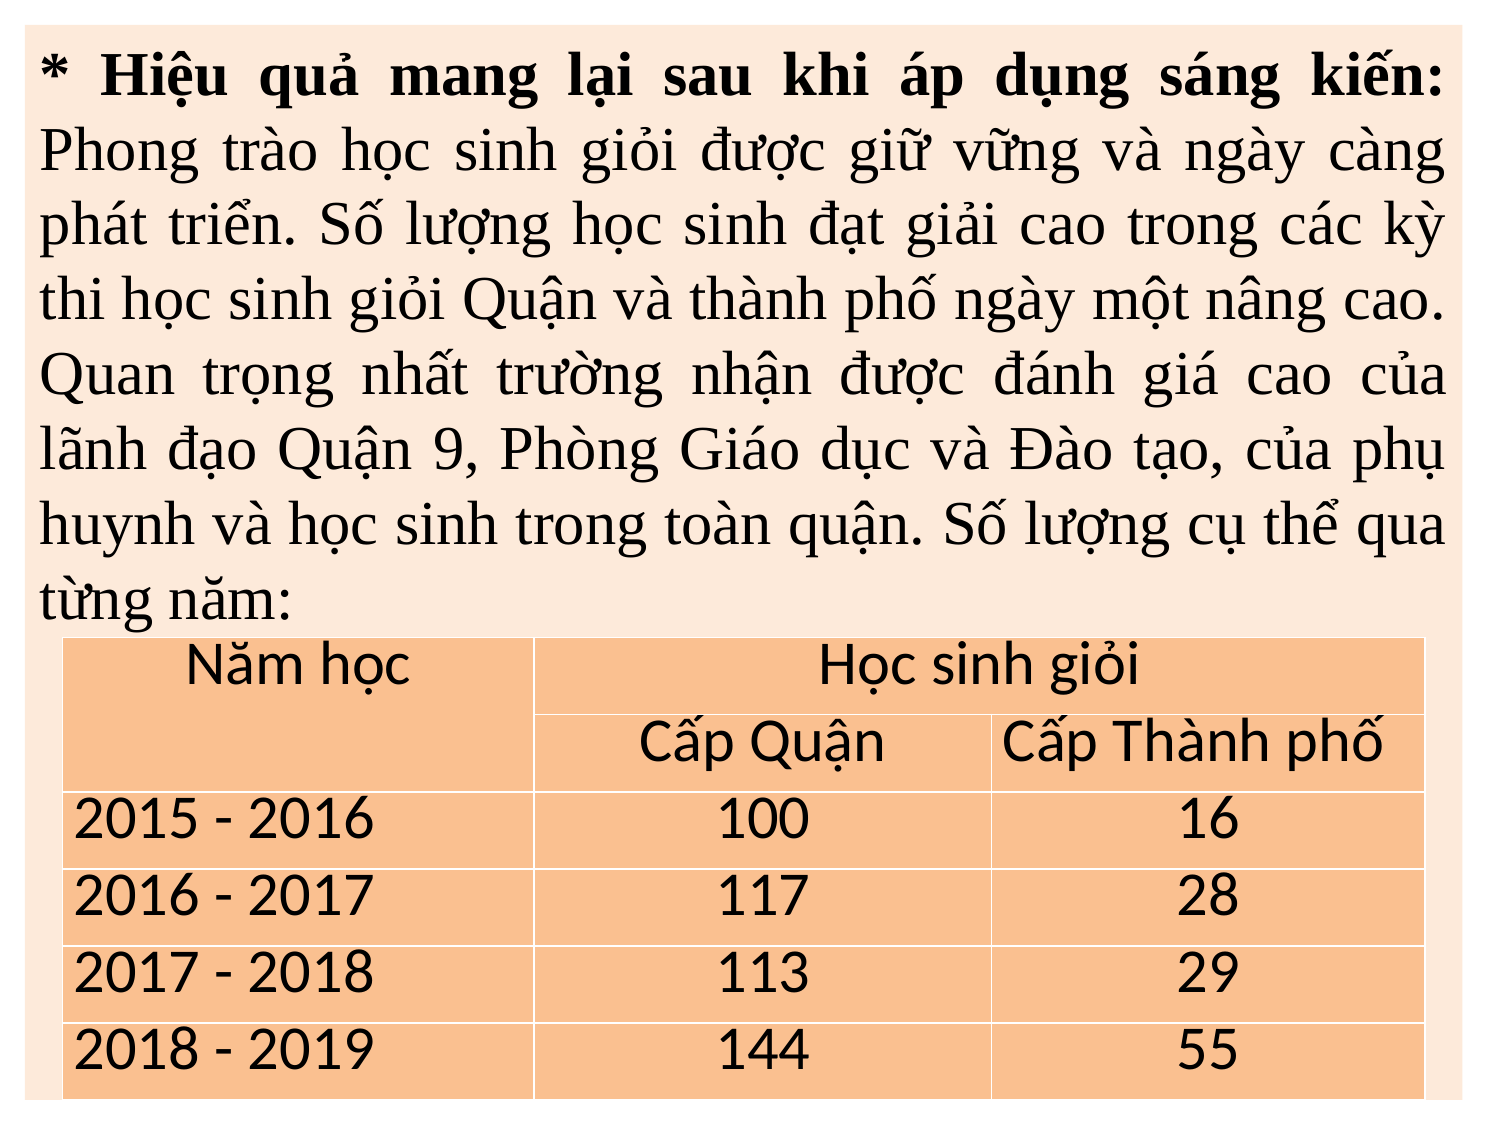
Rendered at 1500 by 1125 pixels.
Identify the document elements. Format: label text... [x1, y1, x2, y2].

table_cell 117 [535, 870, 991, 945]
table_cell 16 [992, 793, 1424, 868]
table_cell 113 [535, 947, 991, 1022]
table_cell 2015 - 2016 [63, 793, 533, 868]
table_header Học sinh giỏi [535, 638, 1424, 714]
table_cell 29 [992, 947, 1424, 1022]
table_cell Cấp Thành phố [992, 715, 1424, 791]
table_cell 28 [992, 870, 1424, 945]
table_cell 2018 - 2019 [63, 1024, 533, 1099]
table_cell 100 [535, 793, 991, 868]
table_cell 144 [535, 1024, 991, 1099]
table_header Năm học [63, 638, 533, 791]
table_cell 2017 - 2018 [63, 947, 533, 1022]
list * Hiệu quả mang lại sau khi áp dụng sáng kiến: Phong trào học sinh giỏi được giữ vững và ngày càng phát triển. Số lượng học sinh đạt giải cao trong các kỳ thi học sinh giỏi Quận và thành phố ngày một nâng cao. Quan trọng nhất trường nhận được đánh giá cao của lãnh đạo Quận 9, Phòng Giáo dục và Đào tạo, của phụ huynh và học sinh trong toàn quận. Số lượng cụ thể qua từng năm: [24, 24, 1463, 1100]
table_cell 55 [992, 1024, 1424, 1099]
table_cell Cấp Quận [535, 715, 991, 791]
table_cell 2016 - 2017 [63, 870, 533, 945]
